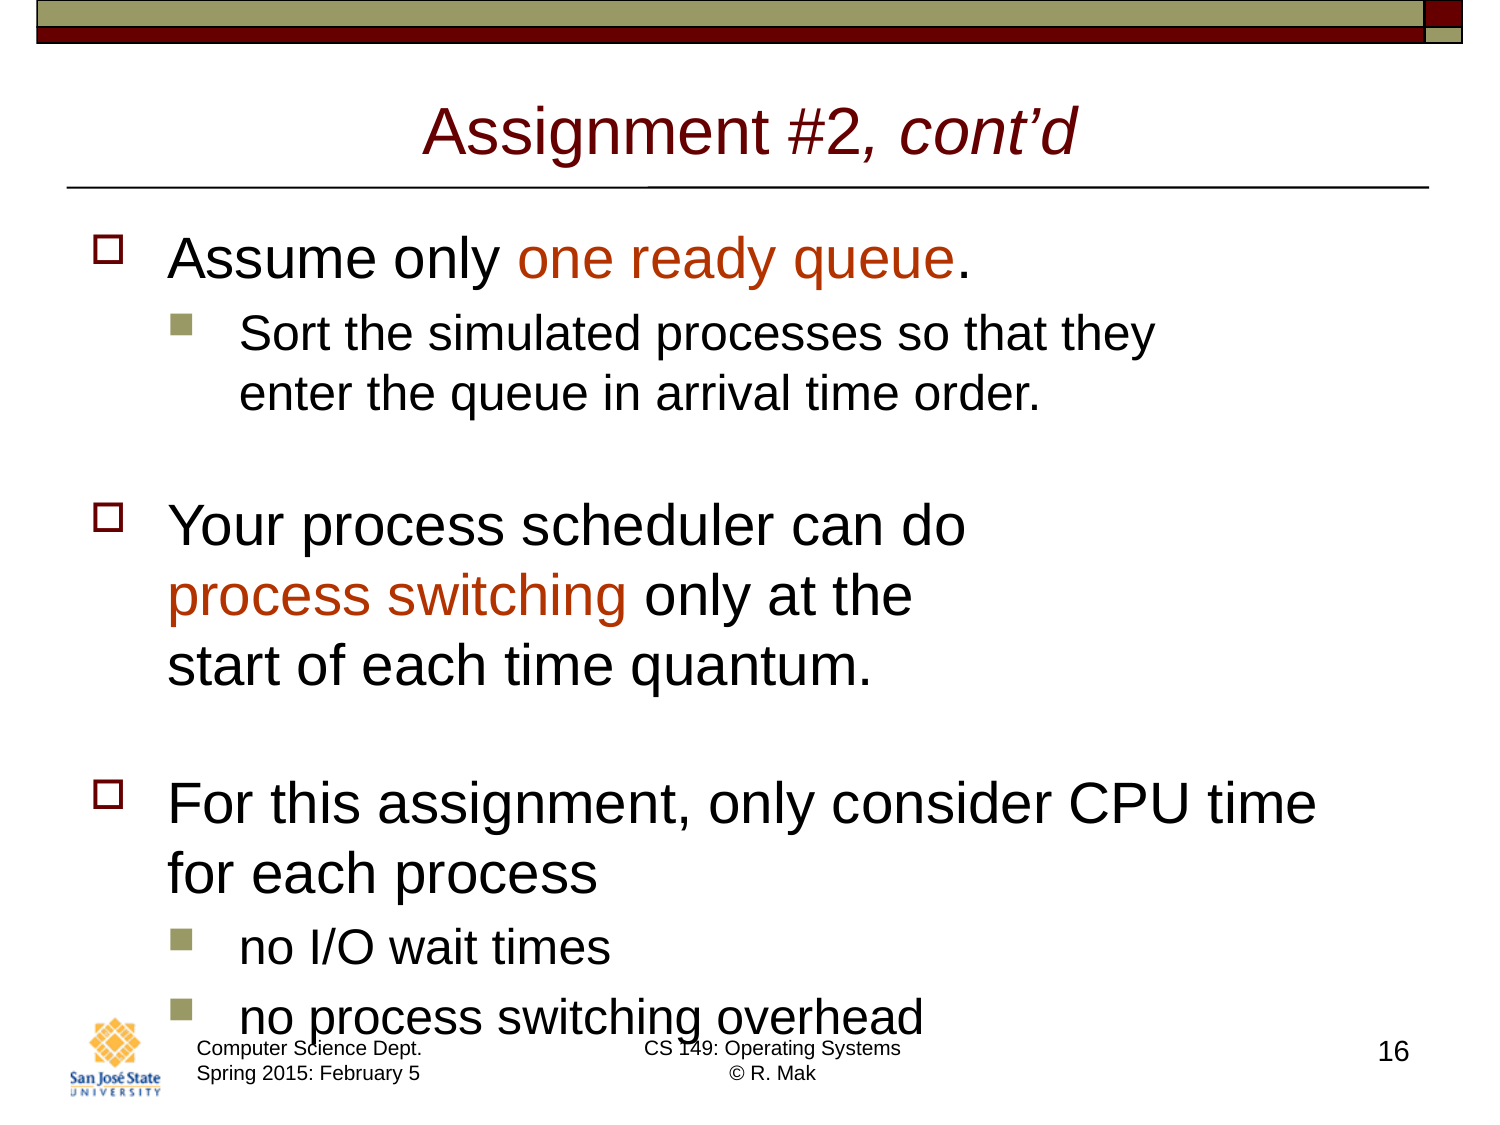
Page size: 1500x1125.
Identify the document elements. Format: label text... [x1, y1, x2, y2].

list Assume only one ready queue. Sort the simulated processes so that they enter the queue in arrival time order. Your process scheduler can do process switching only at the start of each time quantum. For this assignment, only consider CPU time for each process no I/O wait times no process switching overhead [75, 212, 1425, 1028]
picture [60, 1012, 166, 1112]
slide_number 16 [1112, 1028, 1425, 1100]
title Assignment #2, cont’d [75, 67, 1425, 175]
